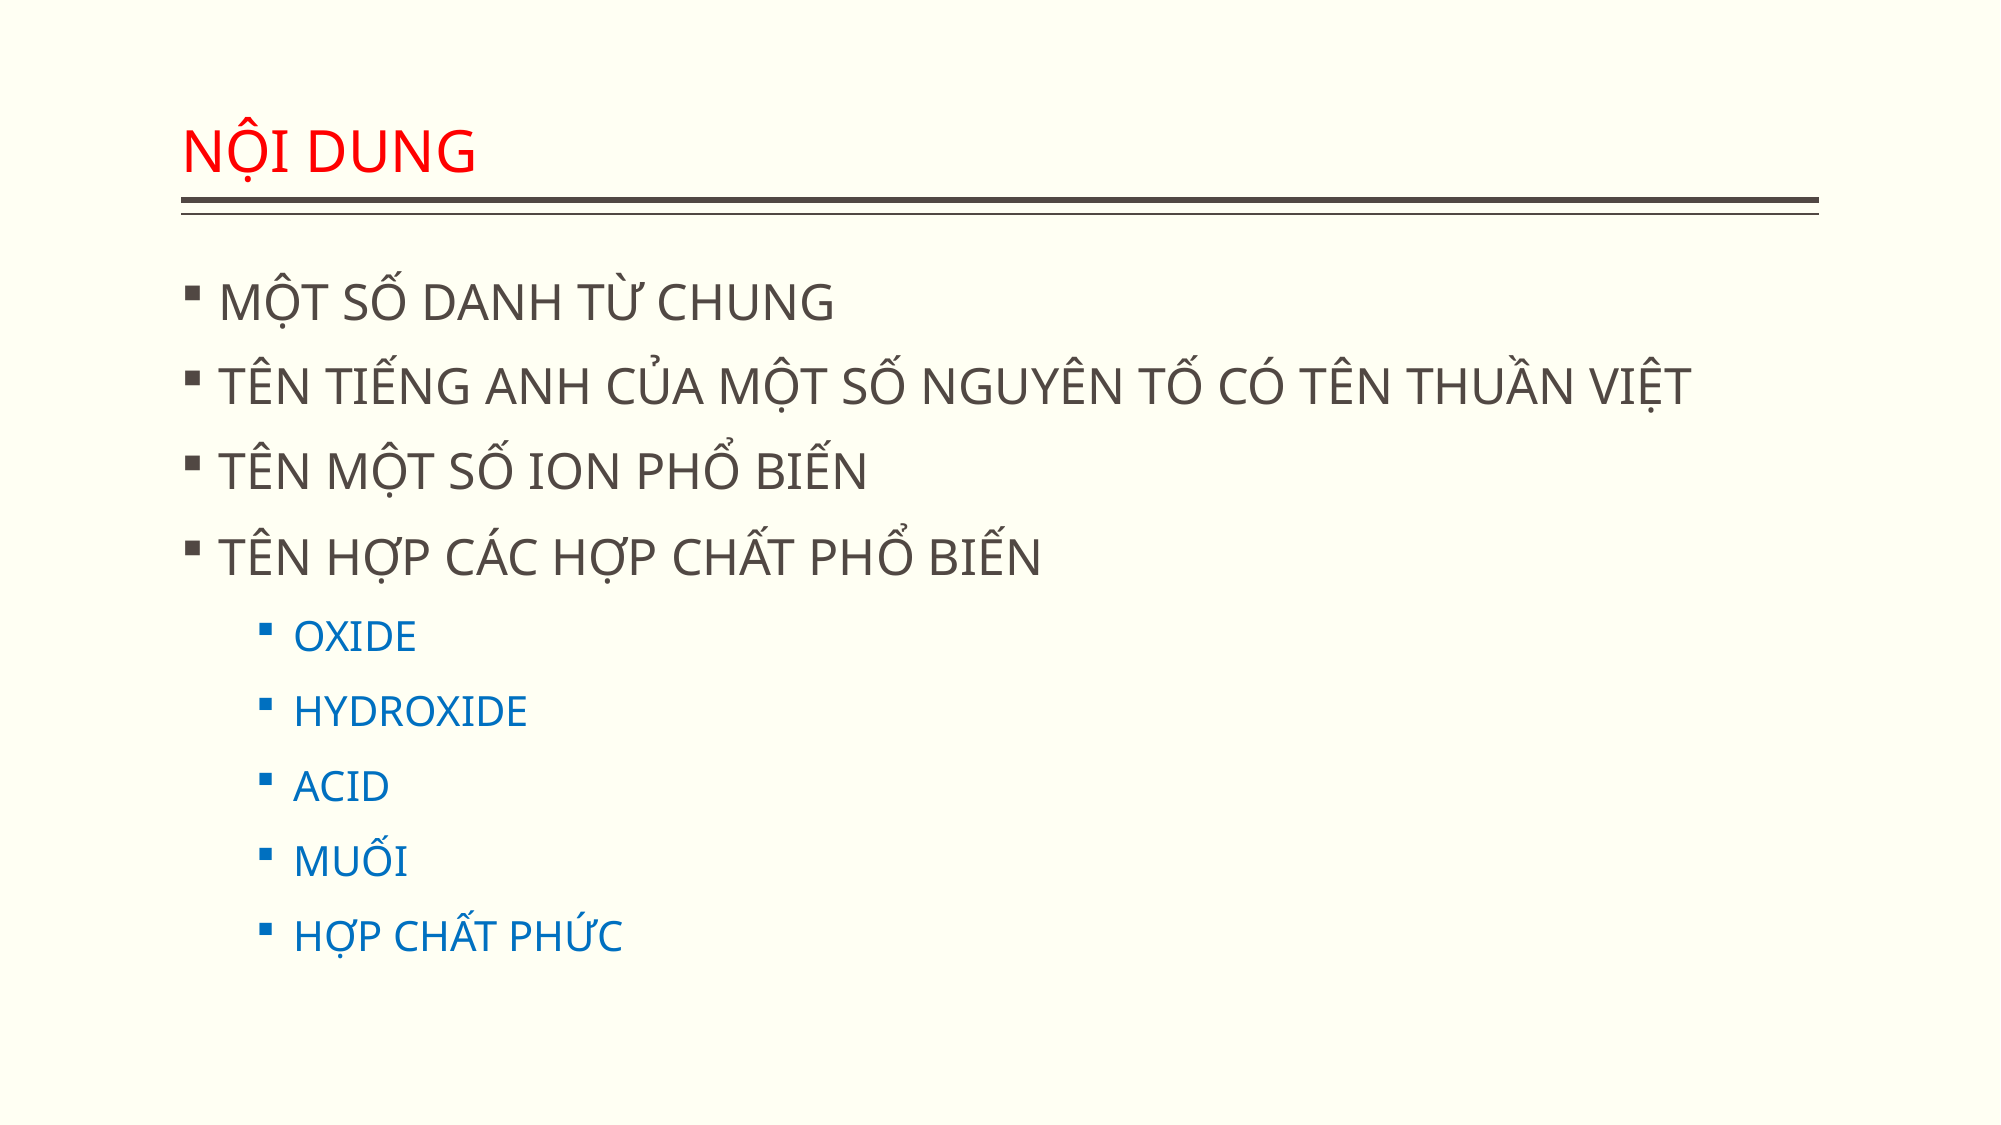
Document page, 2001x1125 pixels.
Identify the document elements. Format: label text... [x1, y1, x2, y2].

title NỘI DUNG [181, 12, 1819, 193]
list MỘT SỐ DANH TỪ CHUNG TÊN TIẾNG ANH CỦA MỘT SỐ NGUYÊN TỐ CÓ TÊN THUẦN VIỆT TÊN MỘT SỐ ION PHỔ BIẾN TÊN HỢP CÁC HỢP CHẤT PHỔ BIẾN OXIDE HYDROXIDE ACID MUỐI HỢP CHẤT PHỨC [181, 262, 1819, 1013]
